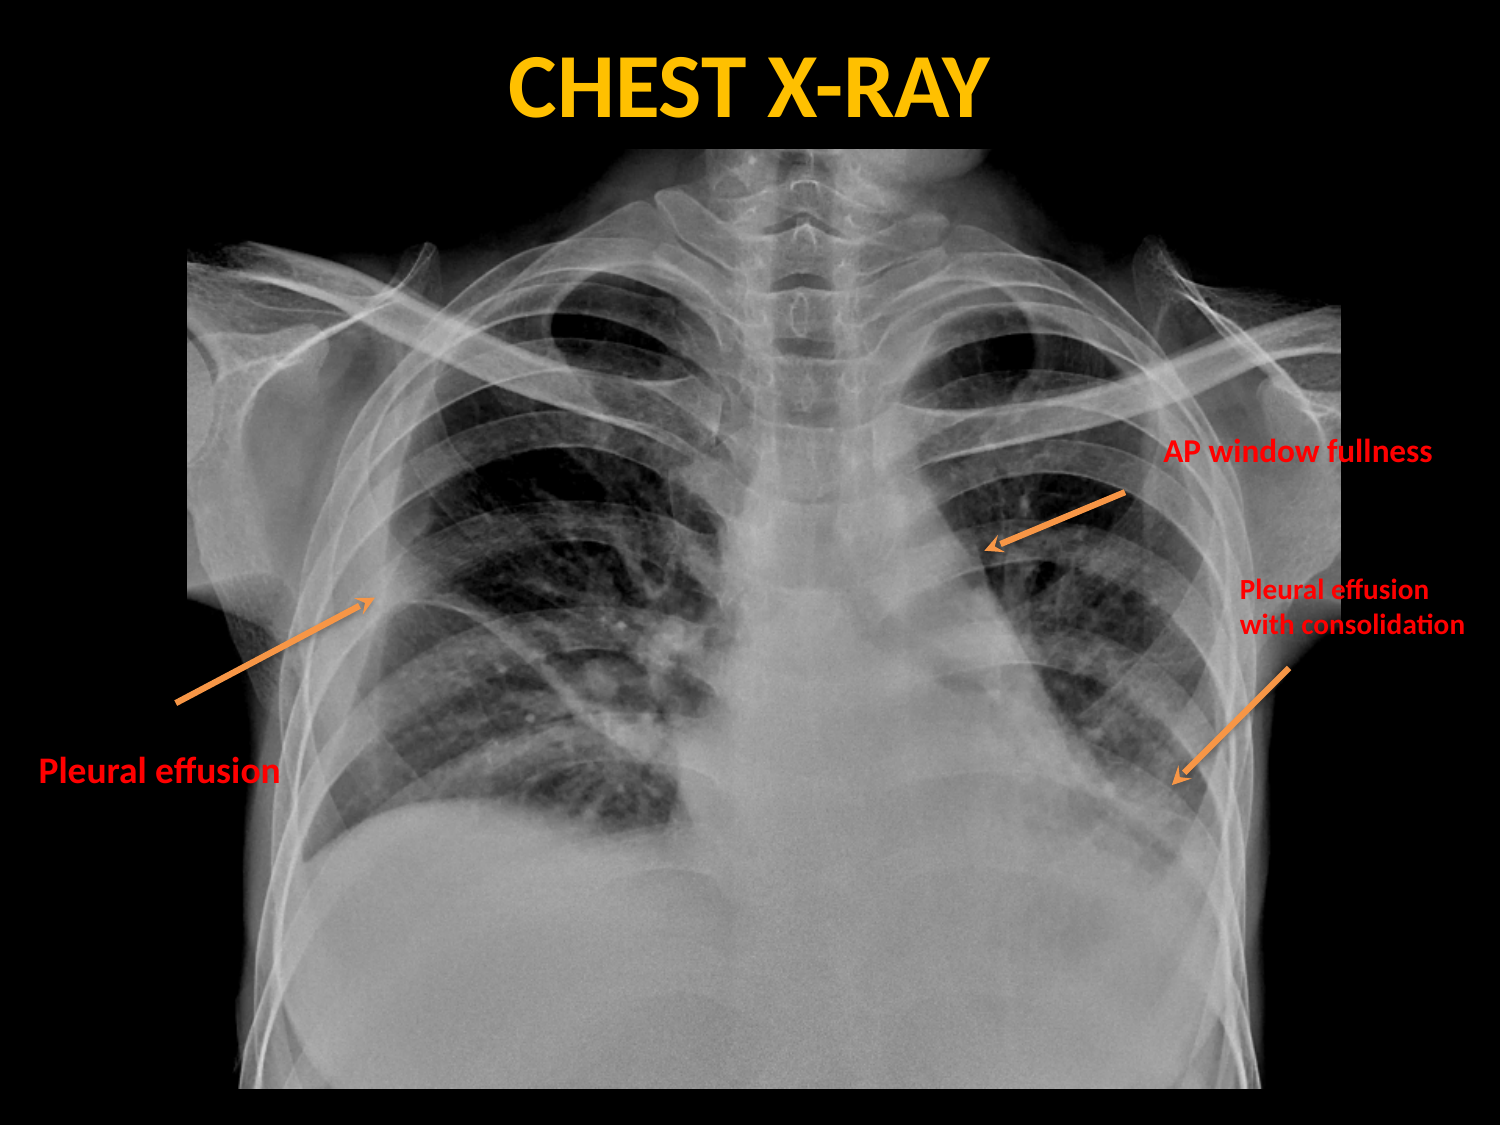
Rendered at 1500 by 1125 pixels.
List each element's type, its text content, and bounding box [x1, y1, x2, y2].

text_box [1171, 667, 1290, 786]
text_box AP window fullness [1344, 421, 1465, 477]
text_box Pleural effusion [23, 738, 182, 799]
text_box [175, 597, 376, 704]
text_box Pleural effusion with consolidation [1344, 562, 1500, 648]
title CHEST X-RAY [75, 0, 1425, 163]
picture [187, 149, 1341, 1090]
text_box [984, 491, 1126, 551]
